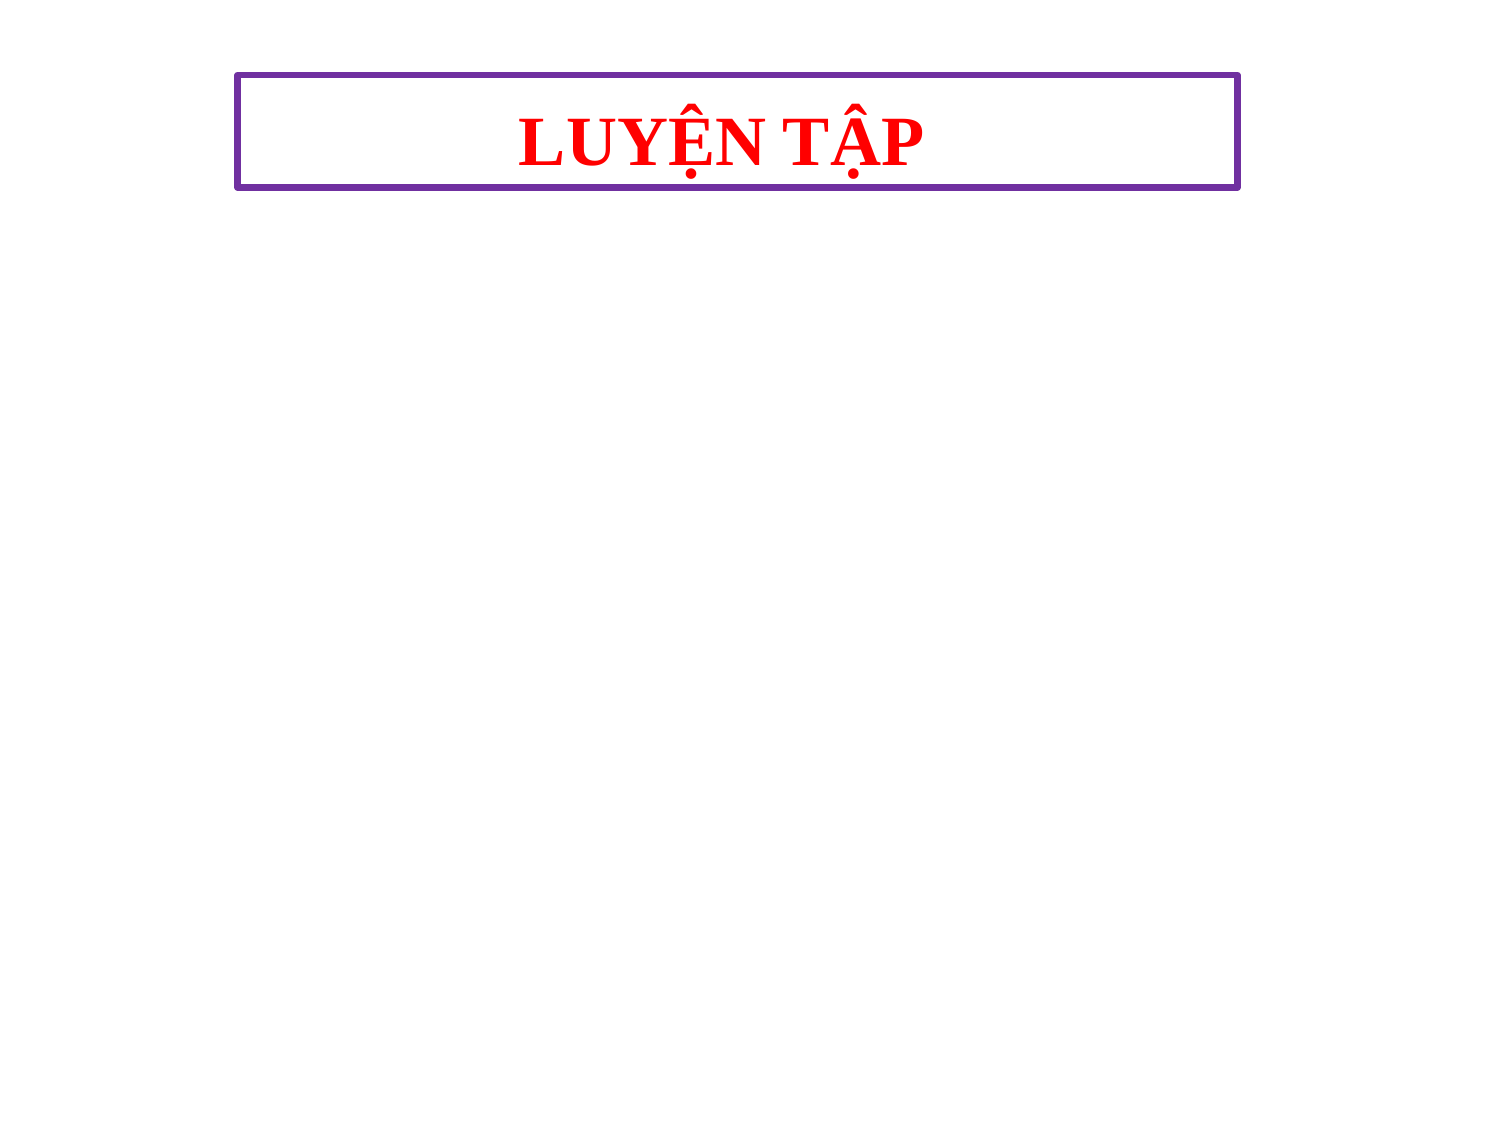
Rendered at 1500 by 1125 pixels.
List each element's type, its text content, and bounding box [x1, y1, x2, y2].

title LUYỆN TẬP [237, 75, 1238, 188]
